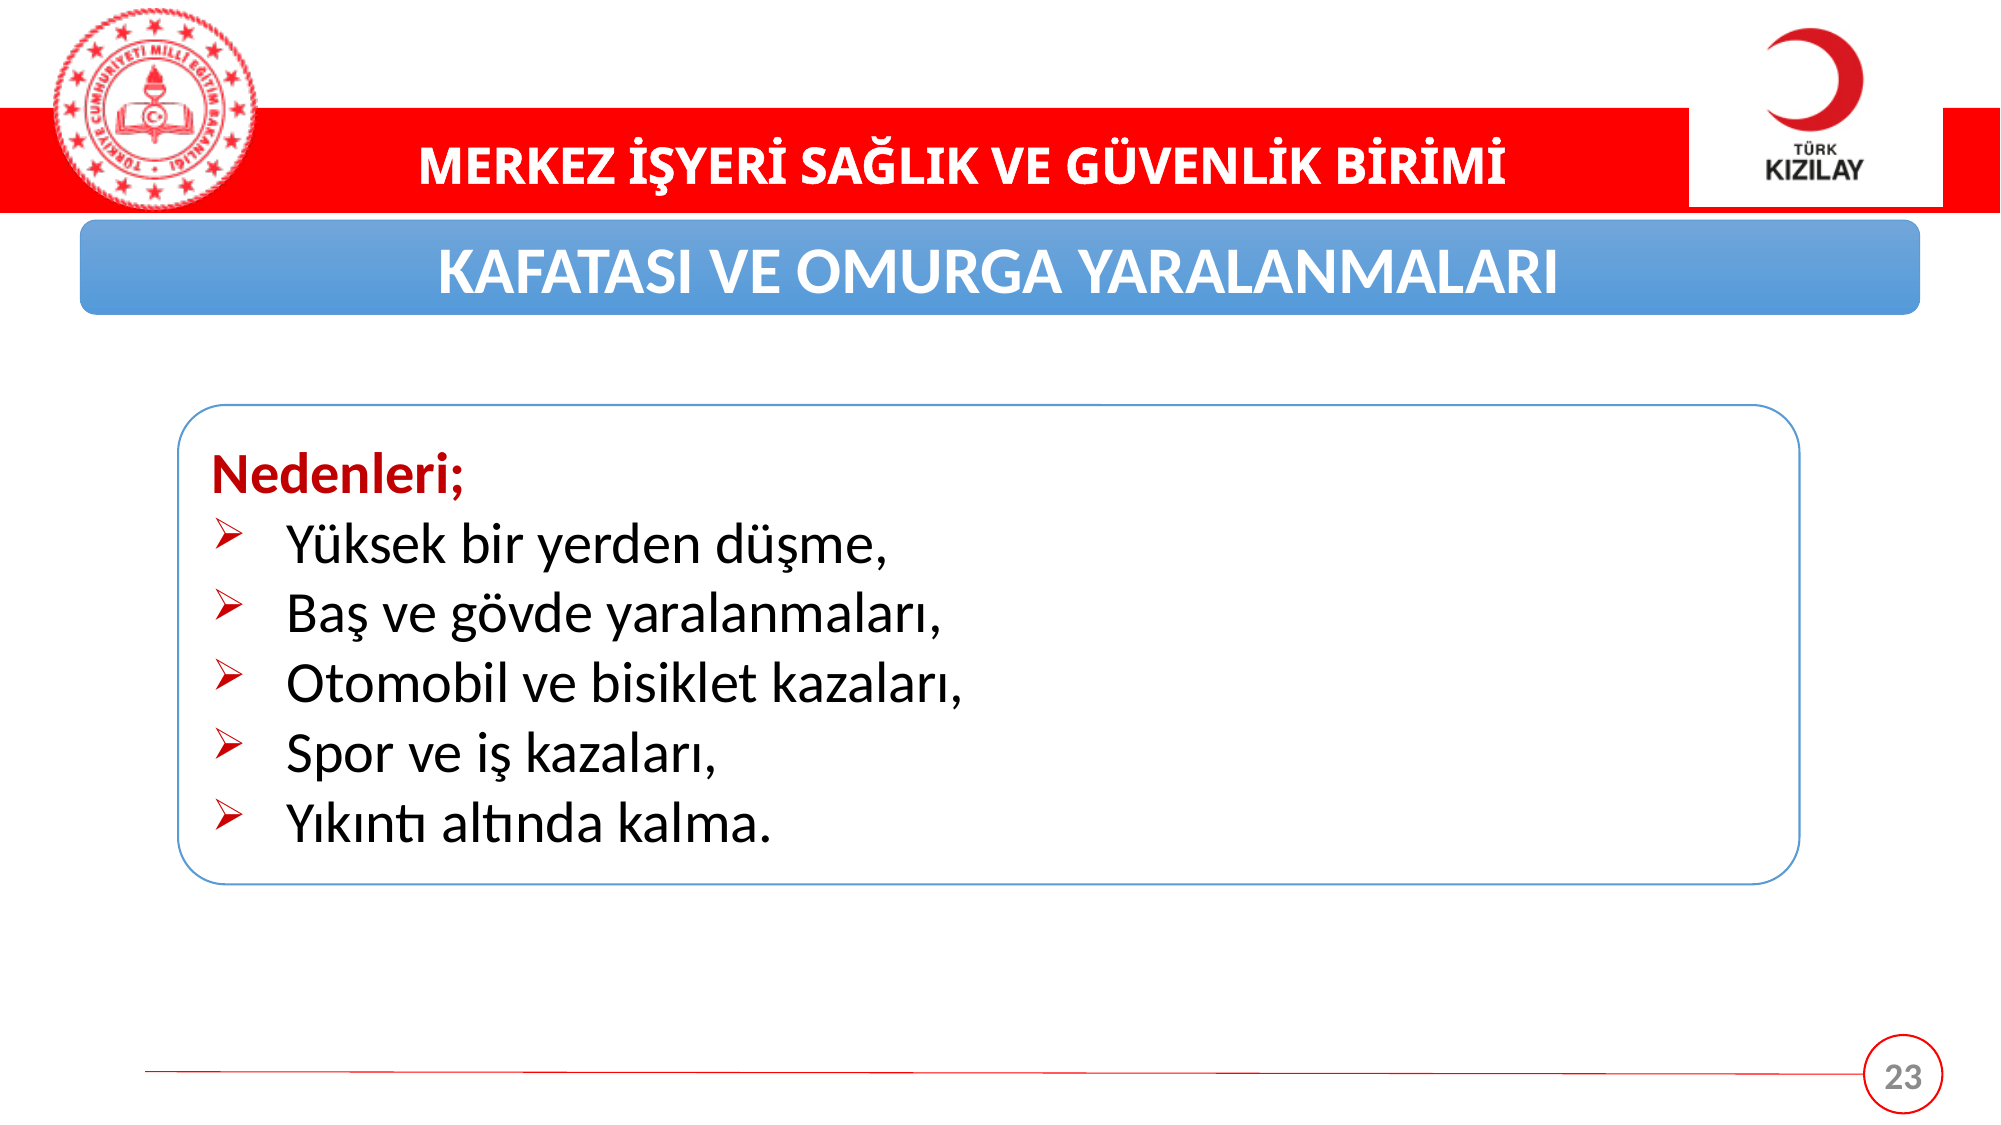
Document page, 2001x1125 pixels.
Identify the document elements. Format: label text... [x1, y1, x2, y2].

text_box Nedenleri; Yüksek bir yerden düşme, Baş ve gövde yaralanmaları, Otomobil ve bisiklet kazaları, Spor ve iş kazaları, Yıkıntı altında kalma. [177, 403, 1801, 886]
picture [1689, 0, 1943, 207]
slide_number 23 [1864, 1035, 1943, 1114]
picture [53, 8, 258, 212]
text_box KAFATASI VE OMURGA YARALANMALARI [79, 219, 1921, 315]
